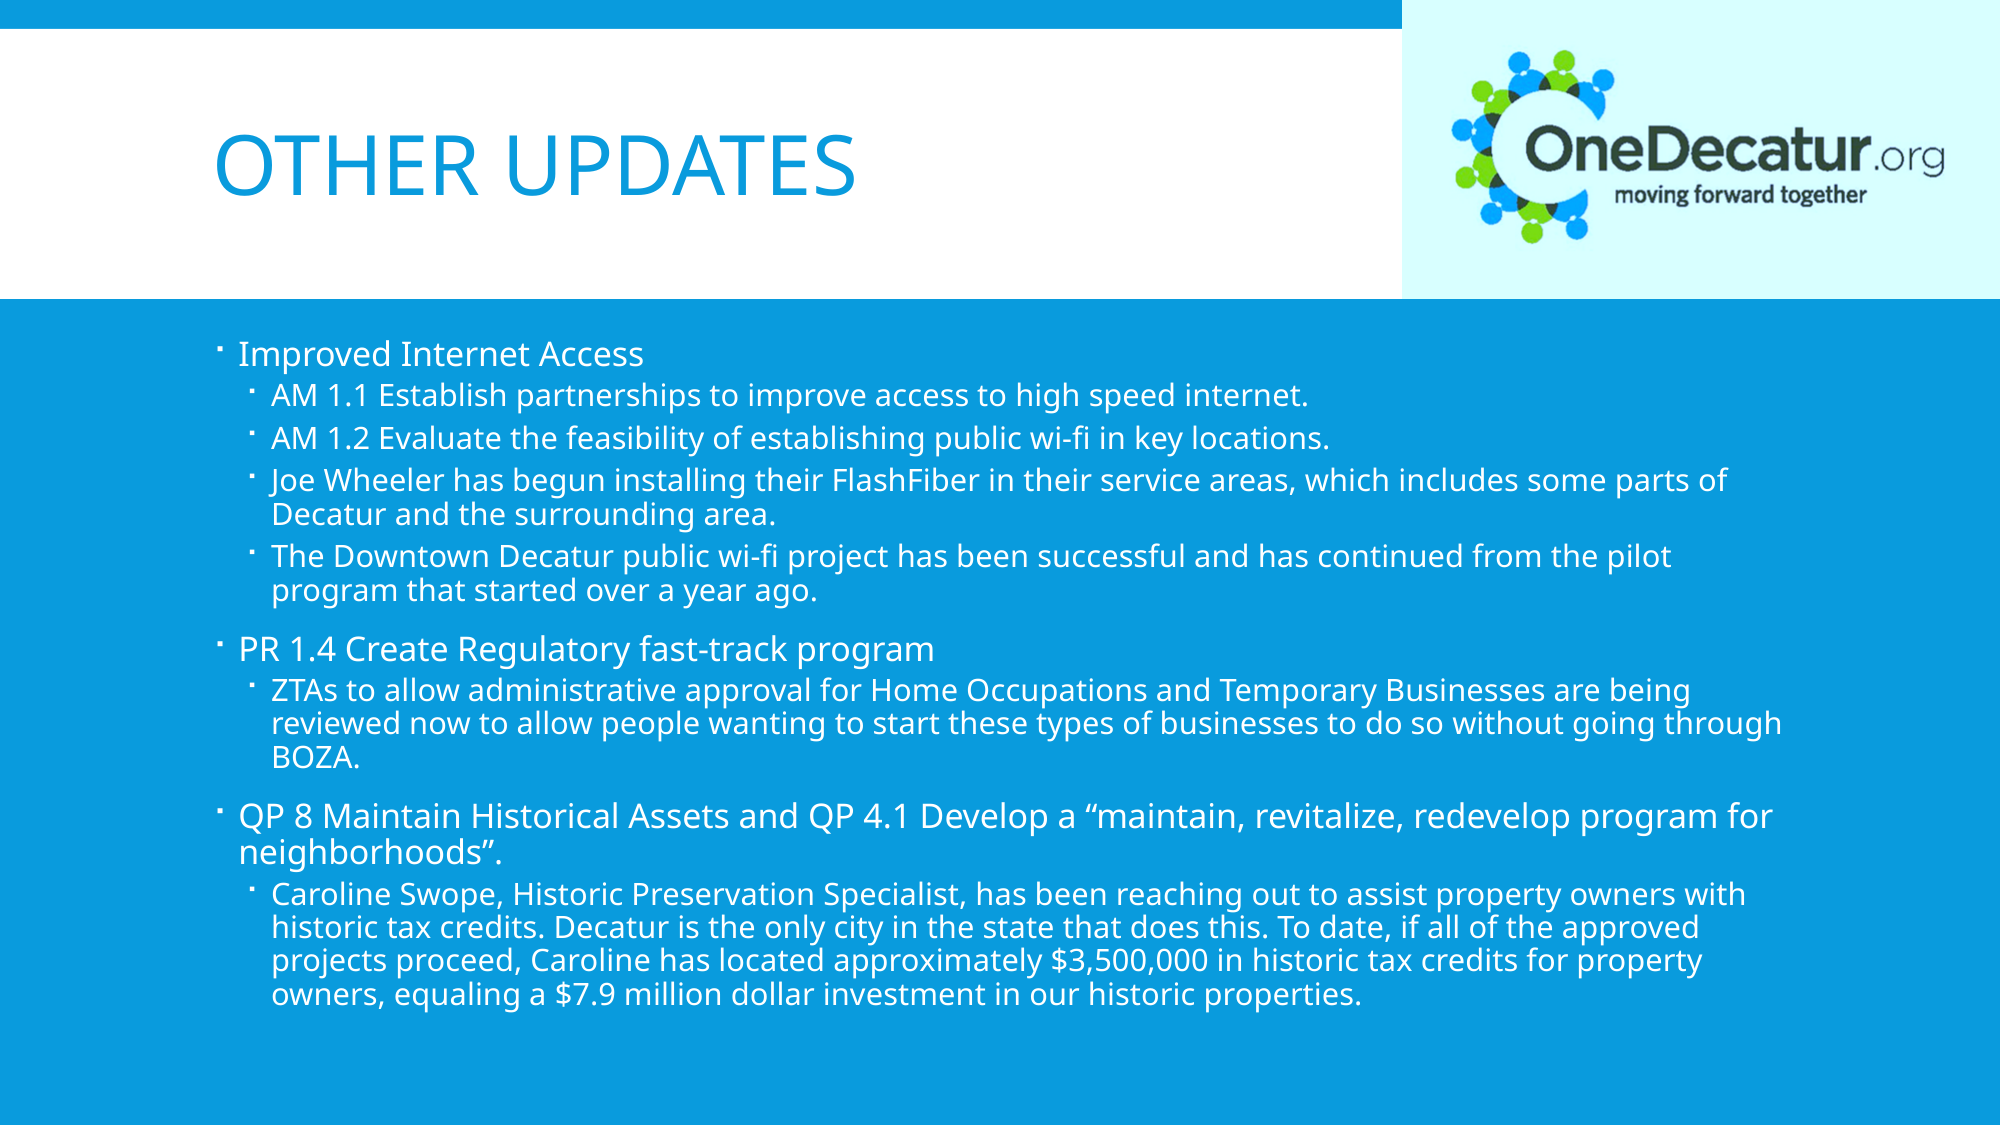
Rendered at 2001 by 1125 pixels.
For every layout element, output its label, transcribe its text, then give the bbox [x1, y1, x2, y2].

list Improved Internet Access AM 1.1 Establish partnerships to improve access to high speed internet. AM 1.2 Evaluate the feasibility of establishing public wi-fi in key locations. Joe Wheeler has begun installing their FlashFiber in their service areas, which includes some parts of Decatur and the surrounding area. The Downtown Decatur public wi-fi project has been successful and has continued from the pilot program that started over a year ago. PR 1.4 Create Regulatory fast-track program ZTAs to allow administrative approval for Home Occupations and Temporary Businesses are being reviewed now to allow people wanting to start these types of businesses to do so without going through BOZA. QP 8 Maintain Historical Assets and QP 4.1 Develop a “maintain, revitalize, redevelop program for neighborhoods”. Caroline Swope, Historic Preservation Specialist, has been reaching out to assist property owners with historic tax credits. Decatur is the only city in the state that does this. To date, if all of the approved projects proceed, Caroline has located approximately $3,500,000 in historic tax credits for property owners, equaling a $7.9 million dollar investment in our historic properties. [197, 329, 1803, 1020]
title Other Updates [197, 46, 1395, 295]
picture [1402, 0, 2000, 298]
